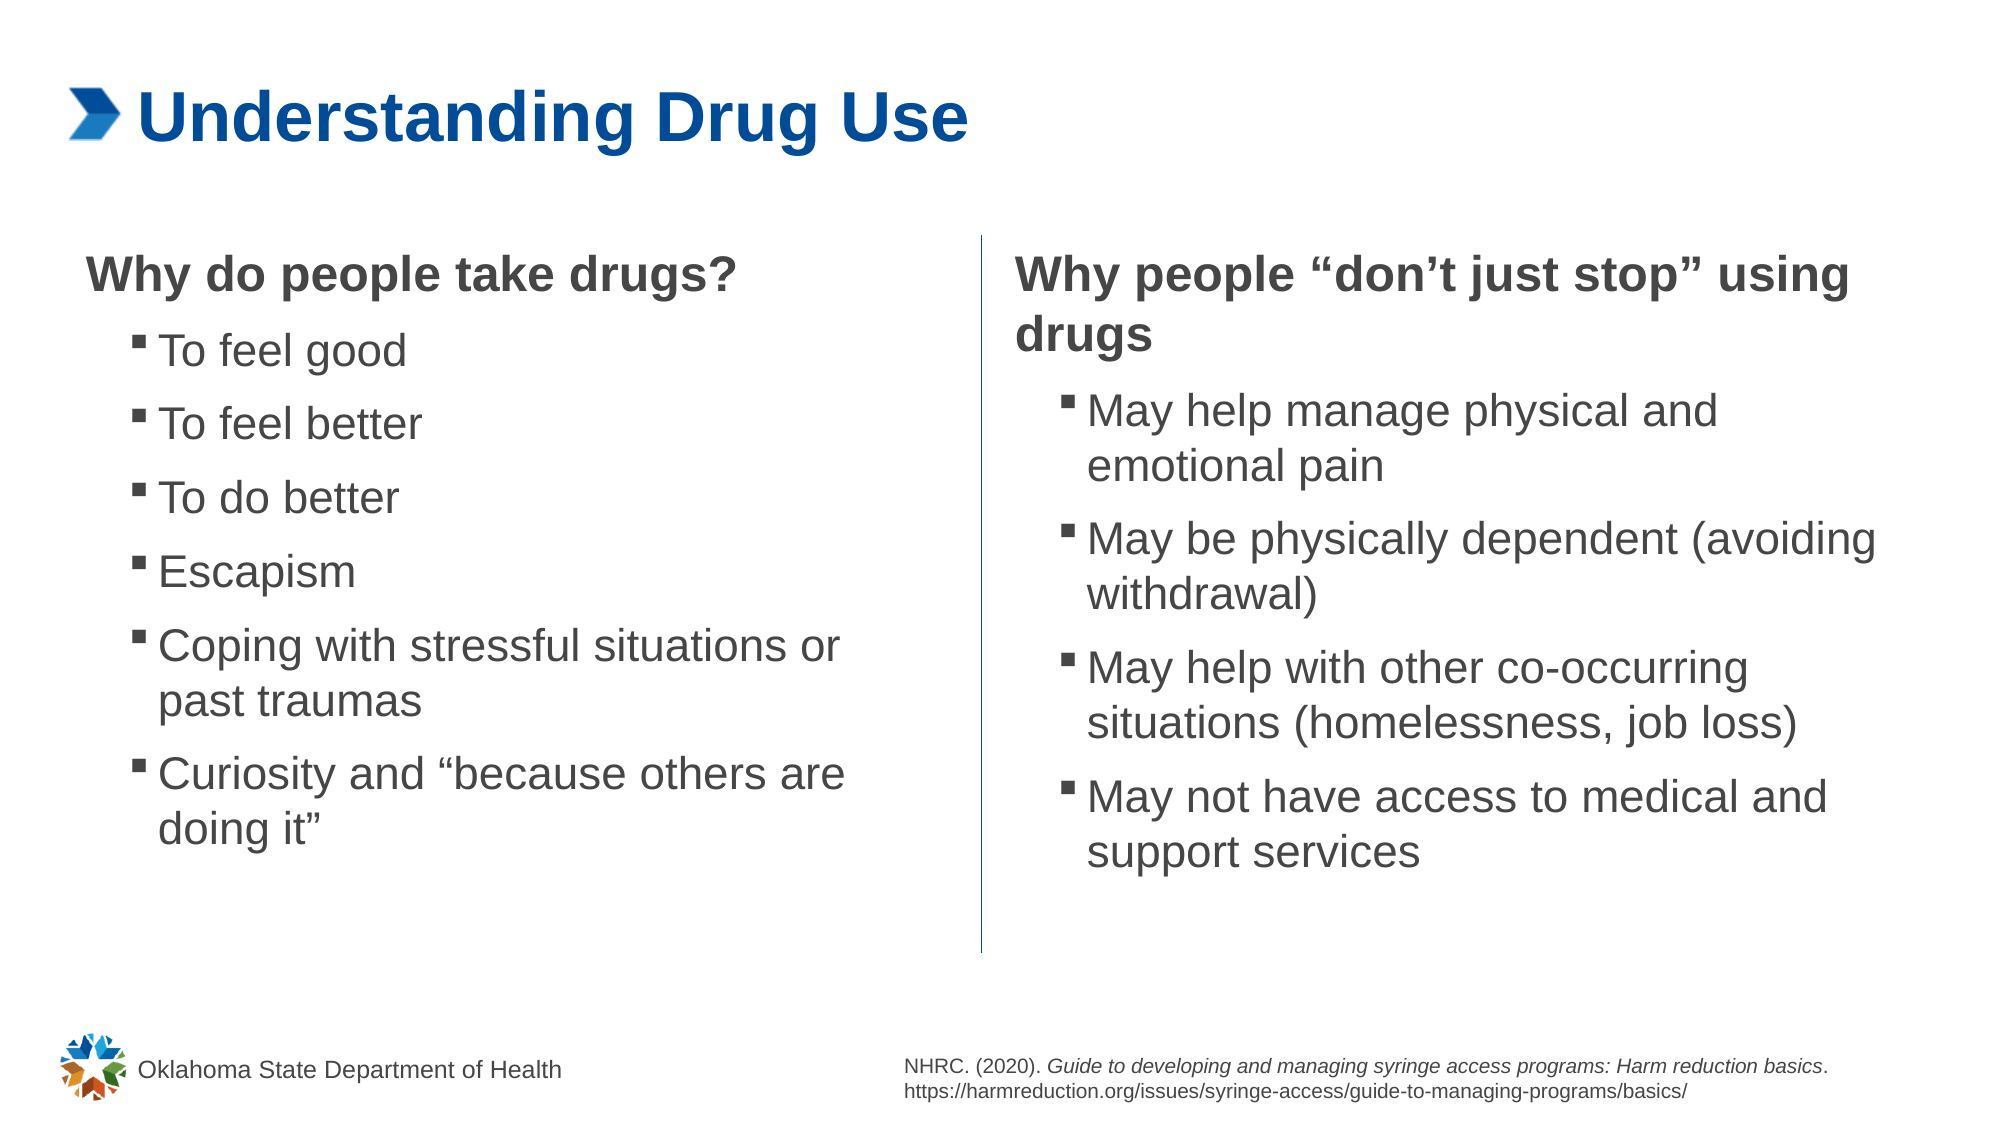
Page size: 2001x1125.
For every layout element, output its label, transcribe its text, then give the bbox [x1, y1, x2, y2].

list Why do people take drugs? To feel good To feel better To do better Escapism Coping with stressful situations or past traumas Curiosity and “because others are doing it” [71, 233, 955, 948]
list Why people “don’t just stop” using drugs May help manage physical and emotional pain May be physically dependent (avoiding withdrawal) May help with other co-occurring situations (homelessness, job loss) May not have access to medical and support services [999, 233, 1945, 948]
picture [54, 1028, 134, 1105]
title Understanding Drug Use [123, 63, 1906, 169]
footer Oklahoma State Department of Health [123, 1046, 583, 1079]
picture [68, 87, 122, 141]
text_box NHRC. (2020). Guide to developing and managing syringe access programs: Harm reduction basics. https://harmreduction.org/issues/syringe-access/guide-to-managing-programs/basics/ [904, 1044, 2000, 1125]
